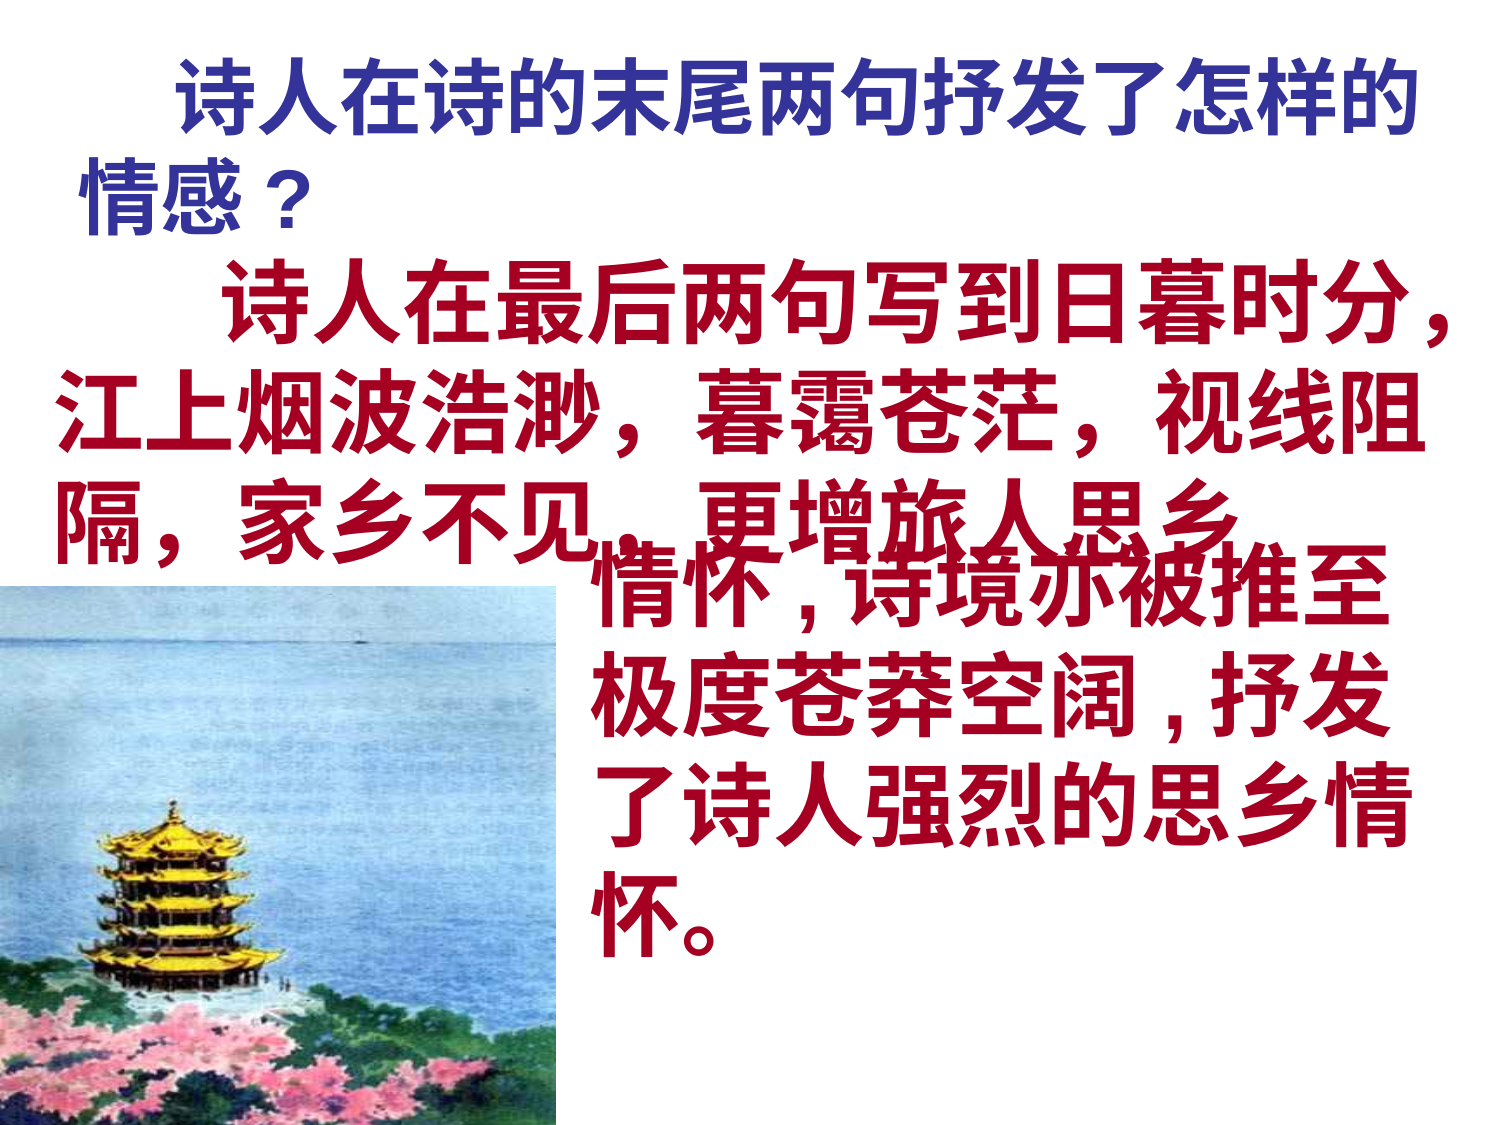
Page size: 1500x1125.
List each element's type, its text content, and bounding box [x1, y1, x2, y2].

picture [0, 586, 556, 1125]
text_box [37, 237, 1488, 920]
text_box 诗人在诗的末尾两句抒发了怎样的情感? [62, 37, 1450, 237]
